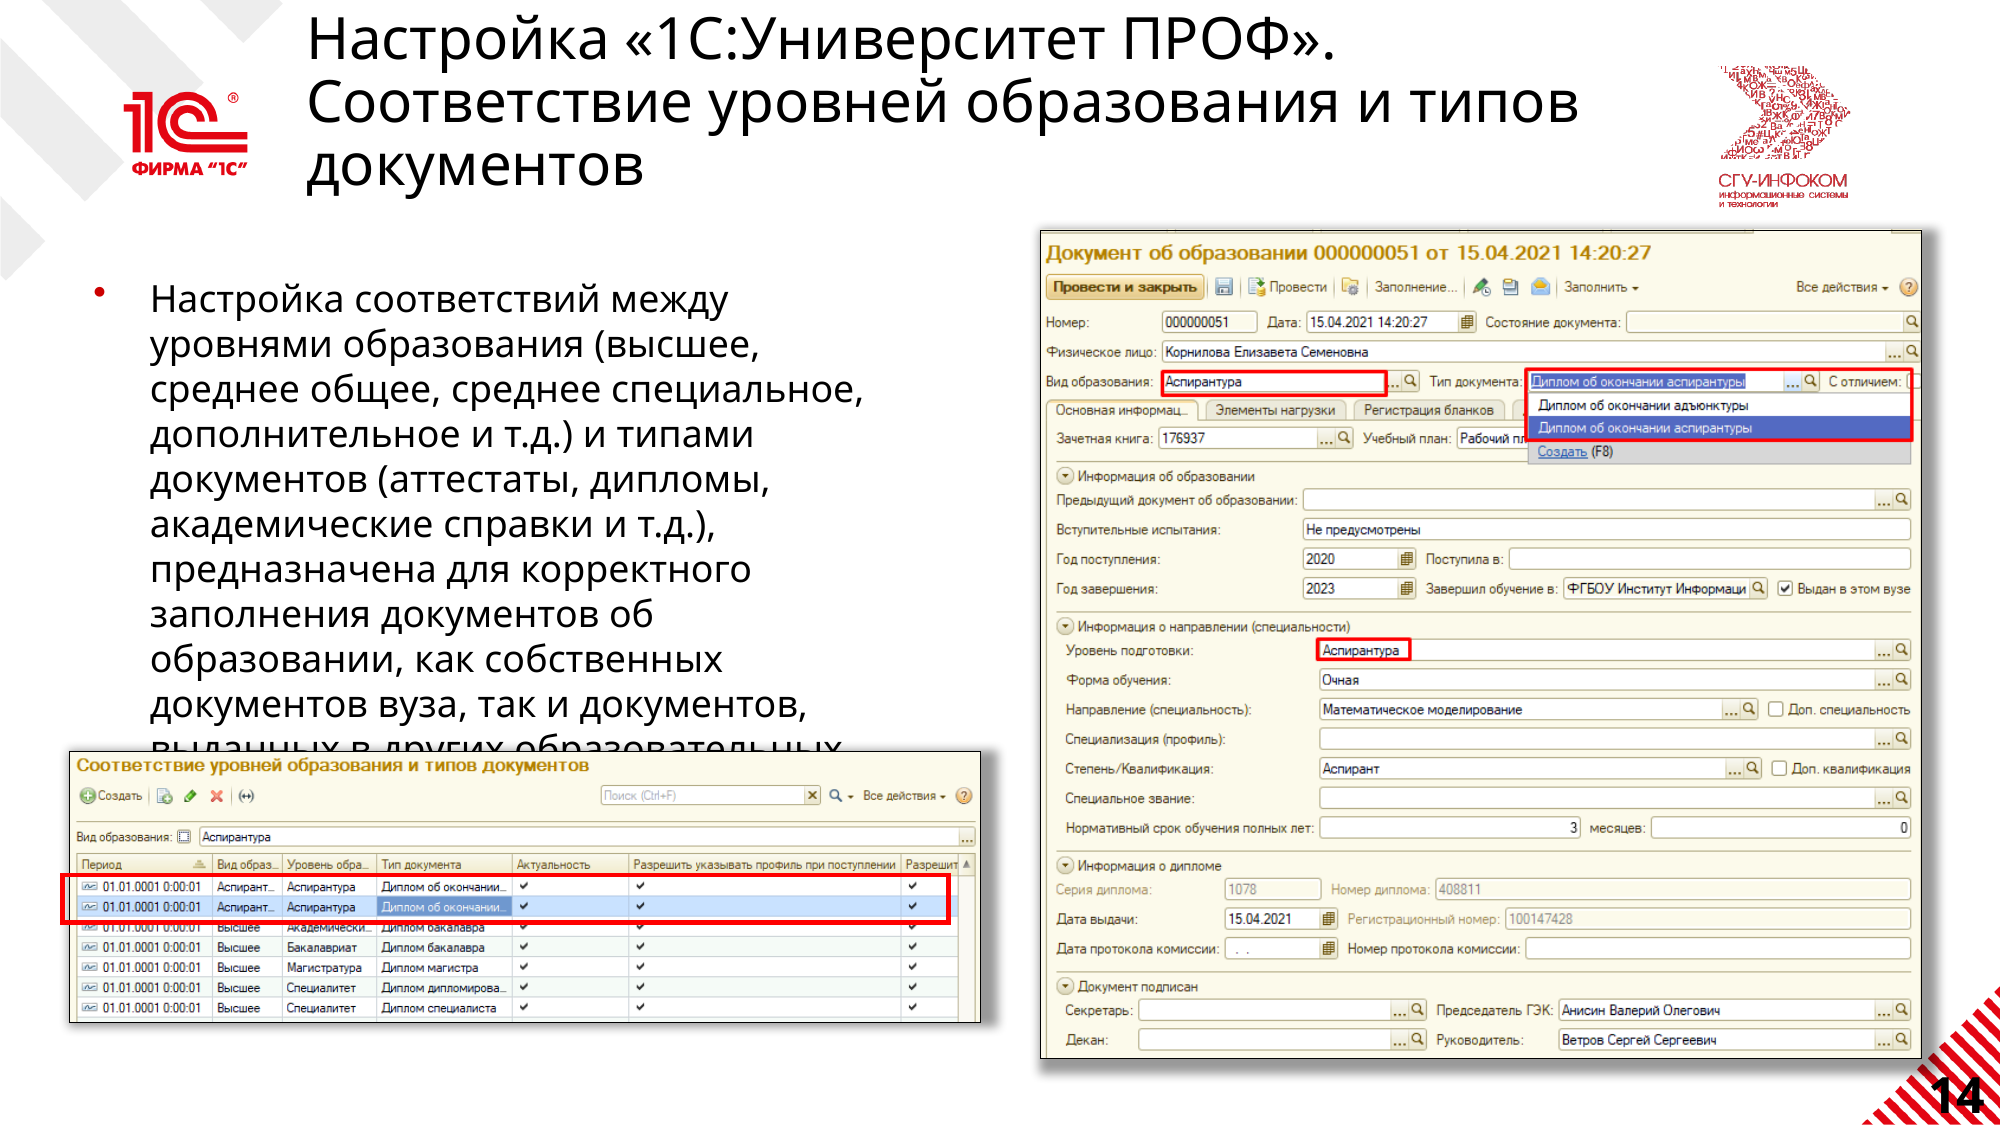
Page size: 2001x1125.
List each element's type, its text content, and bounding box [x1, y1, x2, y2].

text_box 14 [1842, 1055, 2000, 1125]
text_box Настройка соответствий между уровнями образования (высшее, среднее общее, среднее специальное, дополнительное и т.д.) и типами документов (аттестаты, дипломы, академические справки и т.д.), предназначена для корректного заполнения документов об образовании, как собственных документов вуза, так и документов, выданных в других образовательных организациях [78, 267, 882, 743]
picture [0, 0, 2000, 1125]
title Настройка «1С:Университет ПРОФ». Соответствие уровней образования и типов документов [291, 0, 1674, 208]
text_box [62, 874, 69, 923]
